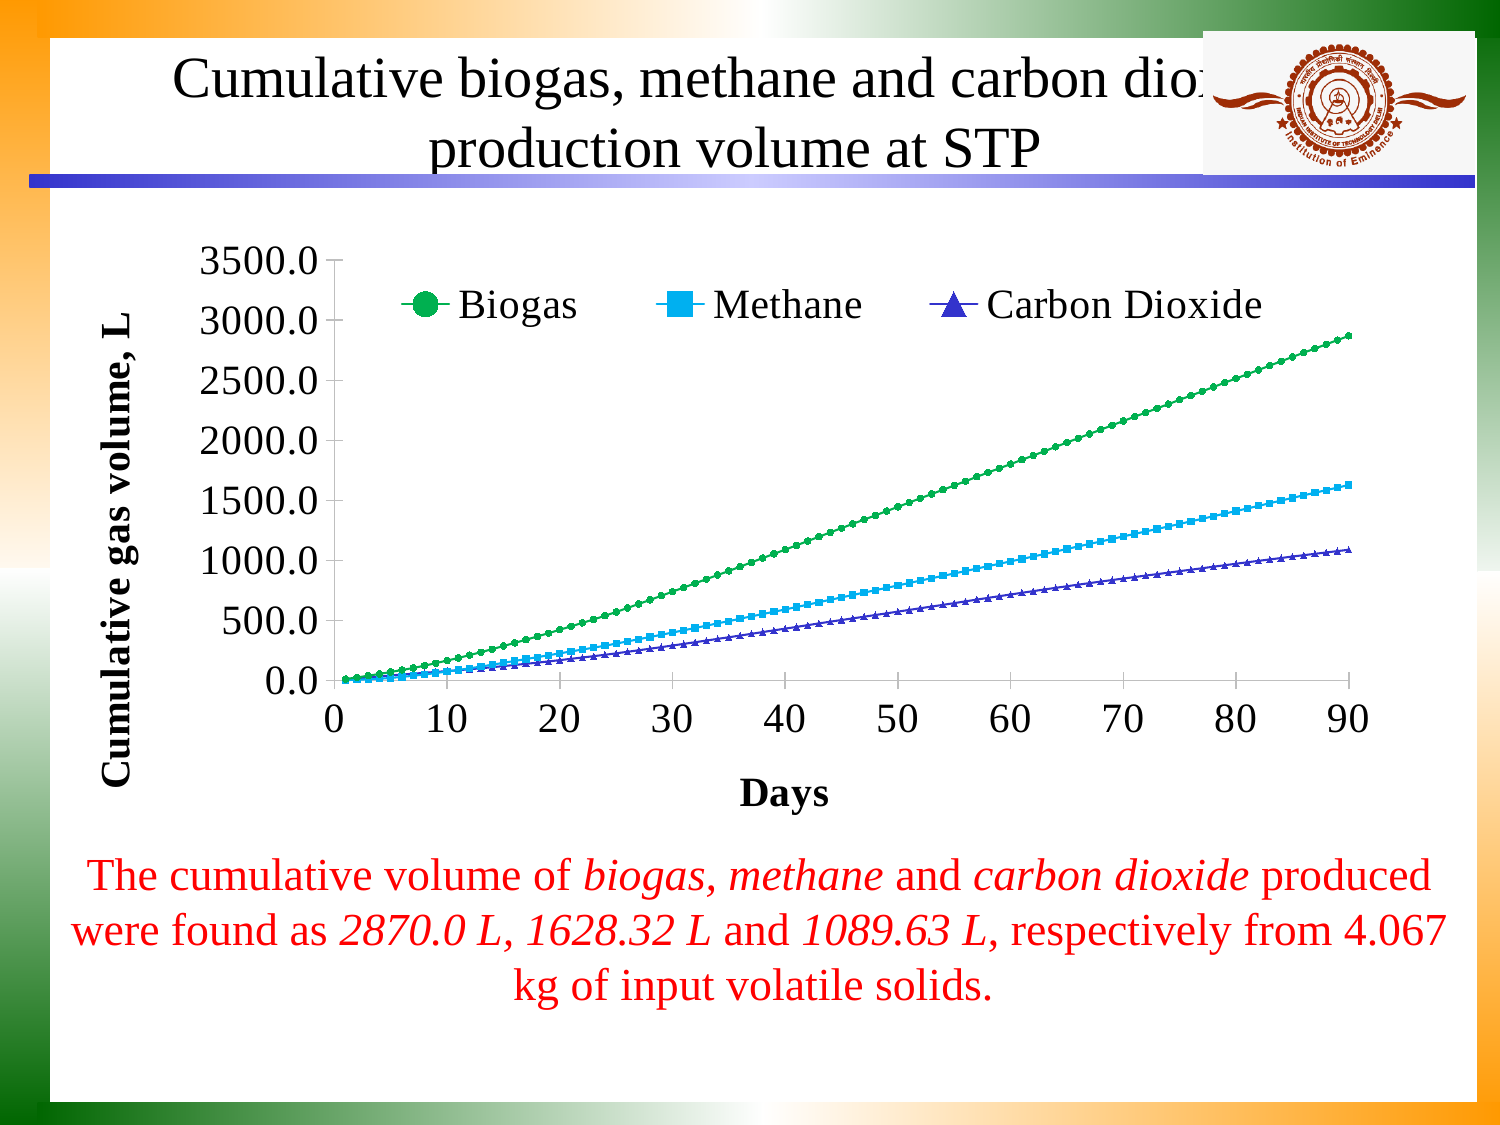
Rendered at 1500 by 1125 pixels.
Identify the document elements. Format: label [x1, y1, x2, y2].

text_box [0, 0, 1500, 1125]
